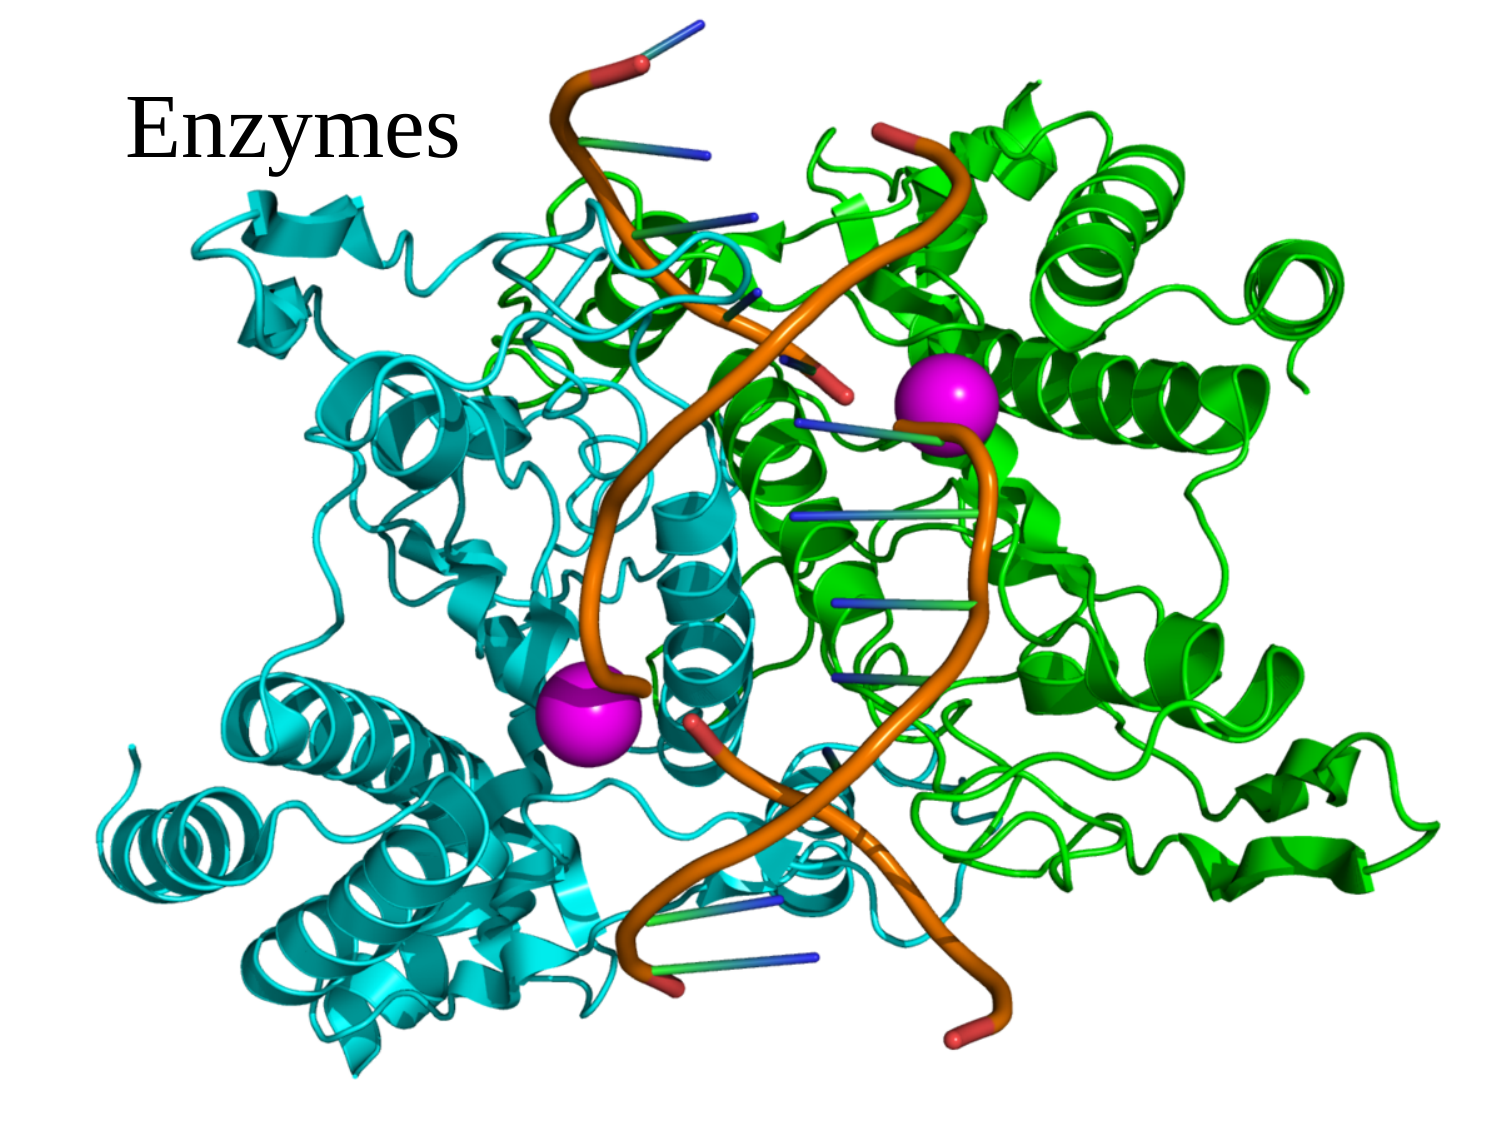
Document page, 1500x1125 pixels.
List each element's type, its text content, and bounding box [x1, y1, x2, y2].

picture [0, 0, 1500, 1125]
title Enzymes [0, 0, 613, 242]
